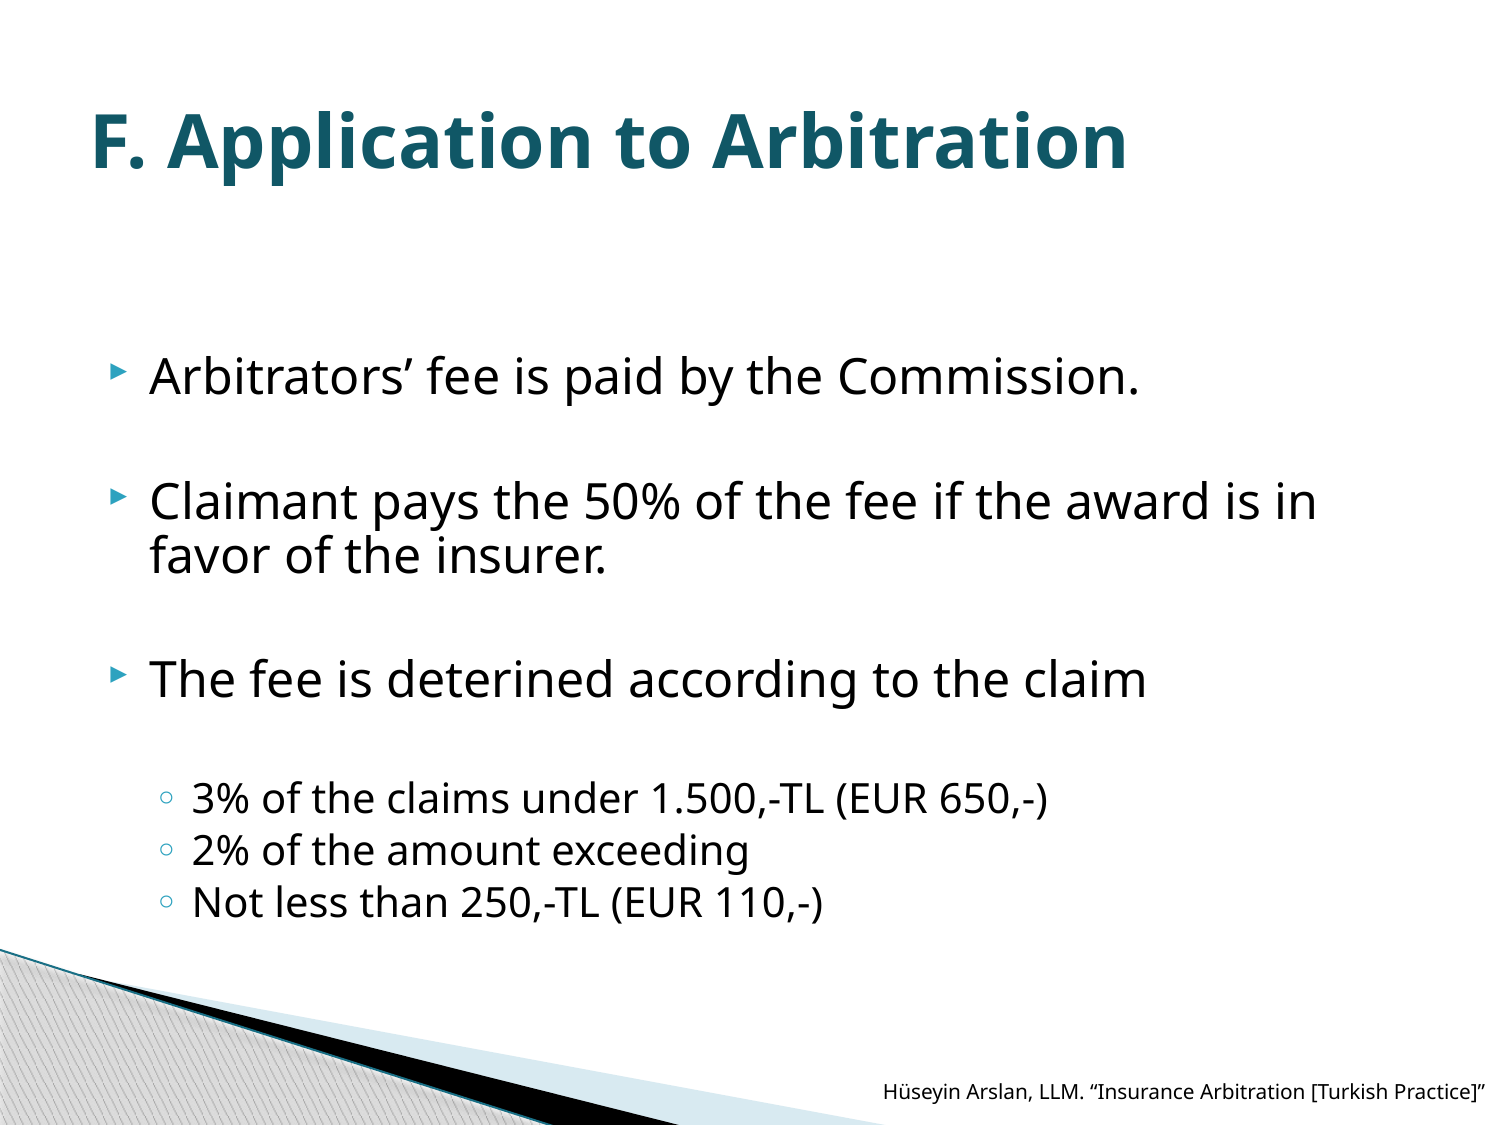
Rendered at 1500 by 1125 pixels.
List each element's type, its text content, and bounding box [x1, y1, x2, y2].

footer Hüseyin Arslan, LLM. “Insurance Arbitration [Turkish Practice]” [832, 1051, 1500, 1112]
list Arbitrators’ fee is paid by the Commission. Claimant pays the 50% of the fee if the award is in favor of the insurer. The fee is deterined according to the claim 3% of the claims under 1.500,-TL (EUR 650,-) 2% of the amount exceeding Not less than 250,-TL (EUR 110,-) [75, 243, 1425, 1035]
title F. Application to Arbitration [75, 45, 1425, 233]
